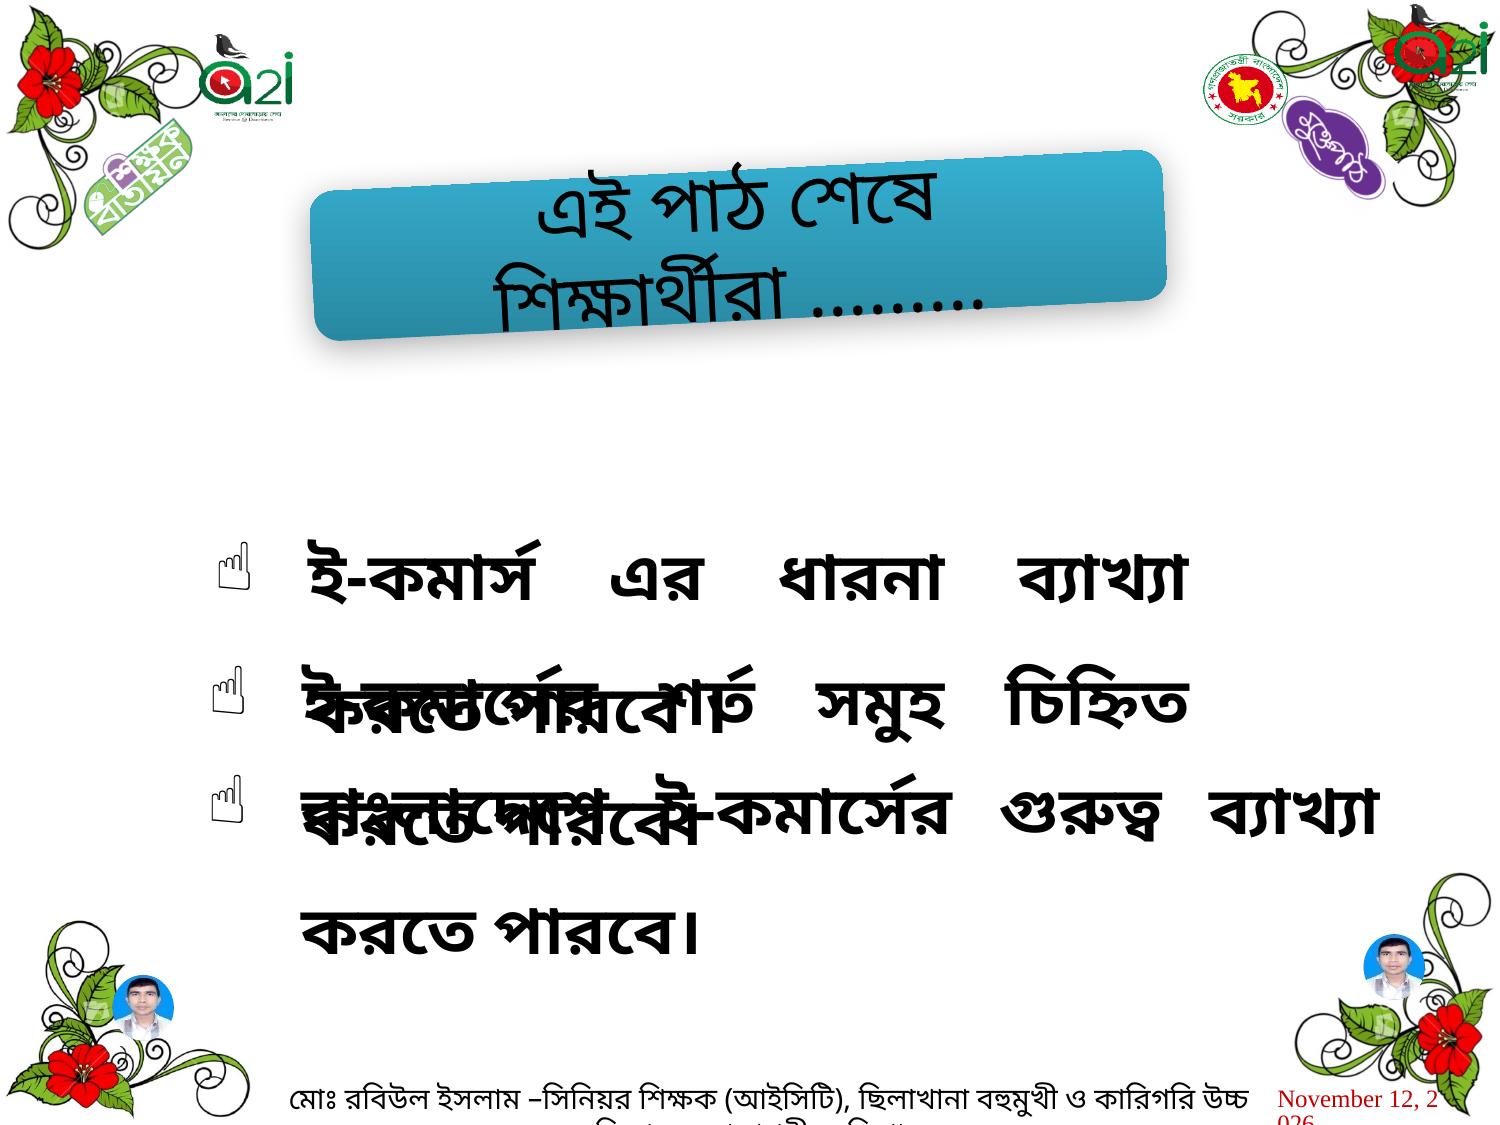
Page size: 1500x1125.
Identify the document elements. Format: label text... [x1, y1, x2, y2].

text_box এই পাঠ শেষে শিক্ষার্থীরা ......... [309, 150, 1168, 341]
text_box মোঃ রবিউল ইসলাম –সিনিয়র শিক্ষক (আইসিটি), ছিলাখানা বহুমুখী ও কারিগরি উচ্চ বিদ্যালয়, নাগেশ্বরী, কুড়িগ্রাম । [225, 1073, 1313, 1125]
picture [1274, 834, 1499, 1122]
picture [0, 899, 289, 1125]
picture [1203, 3, 1500, 228]
text_box বাংলাদেশে ই-কমার্সের গুরুত্ব ব্যাখ্যা করতে পারবে। [193, 720, 1395, 976]
text_box ই-কমার্সের শর্ত সমুহ চিহ্নিত করতে পারবে। [193, 611, 1204, 866]
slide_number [1262, 1074, 1460, 1109]
picture [1, 0, 293, 289]
text_box ই-কমার্স এর ধারনা ব্যাখ্যা করতে পারবে । [199, 486, 1204, 611]
